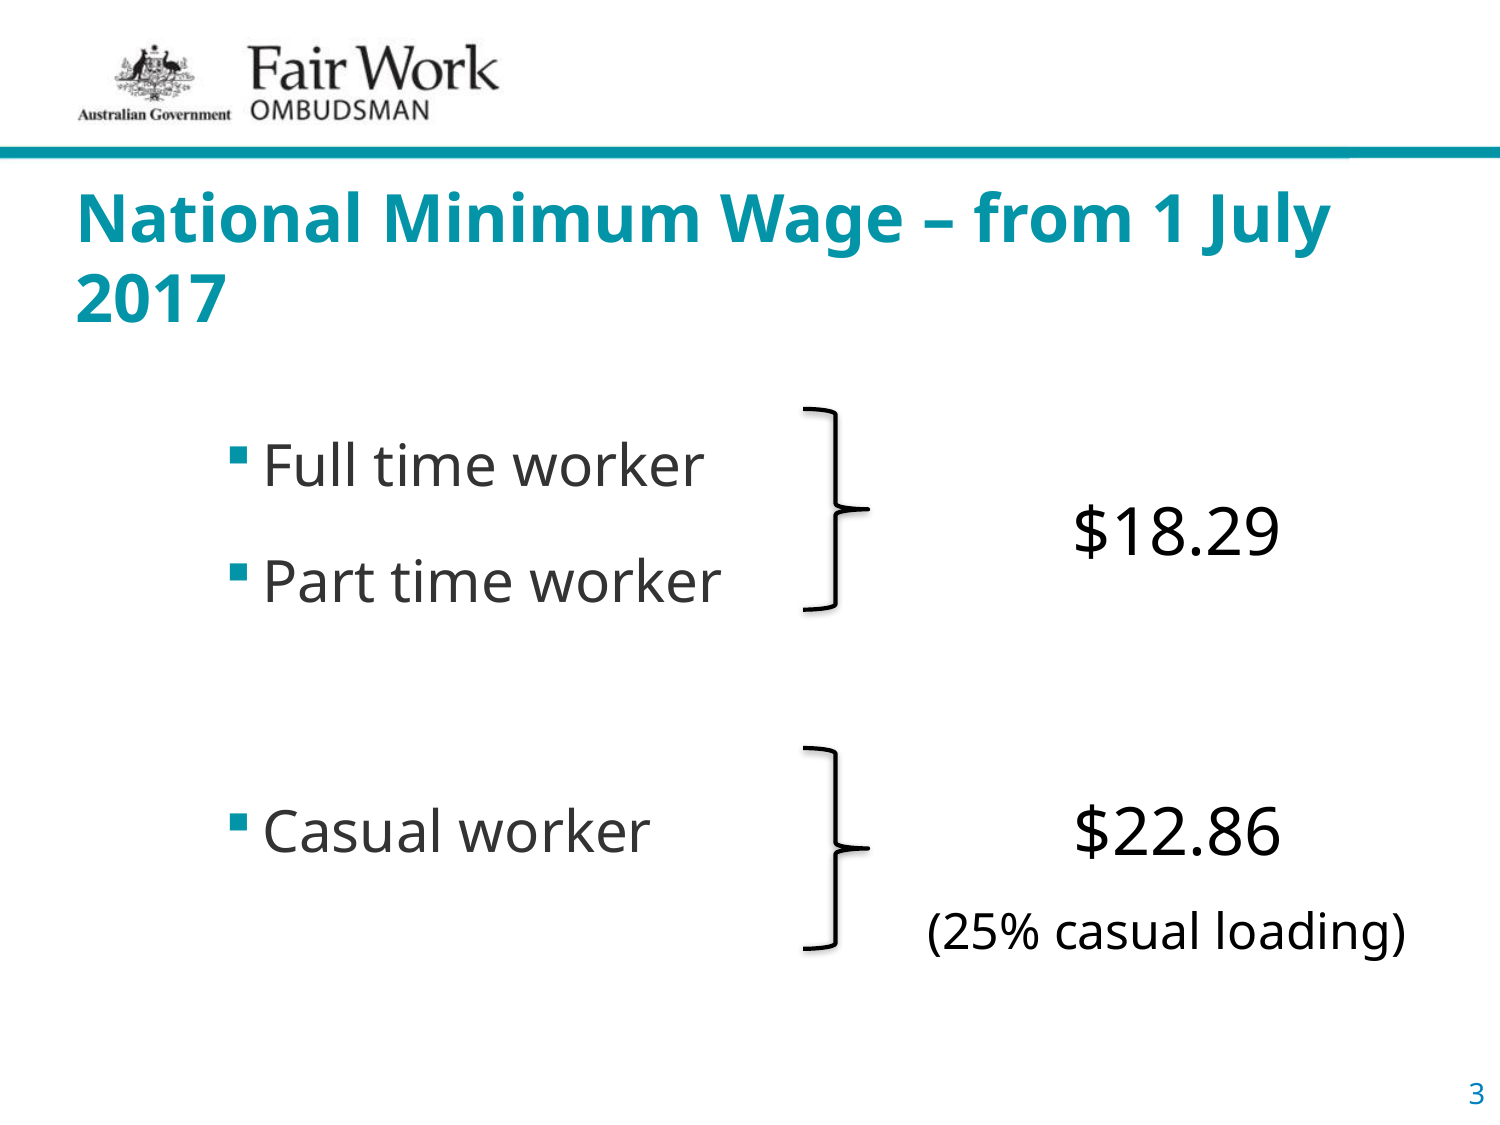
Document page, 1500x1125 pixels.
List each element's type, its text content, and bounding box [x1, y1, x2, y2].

text_box $22.86 (25% casual loading) [912, 741, 1445, 967]
title National Minimum Wage – from 1 July 2017 [74, 172, 1471, 339]
text_box [803, 745, 871, 951]
text_box $18.29 [894, 441, 1426, 576]
text_box [803, 406, 871, 612]
list Full time worker Part time worker Casual worker [74, 385, 1426, 1006]
picture [0, 8, 1500, 169]
